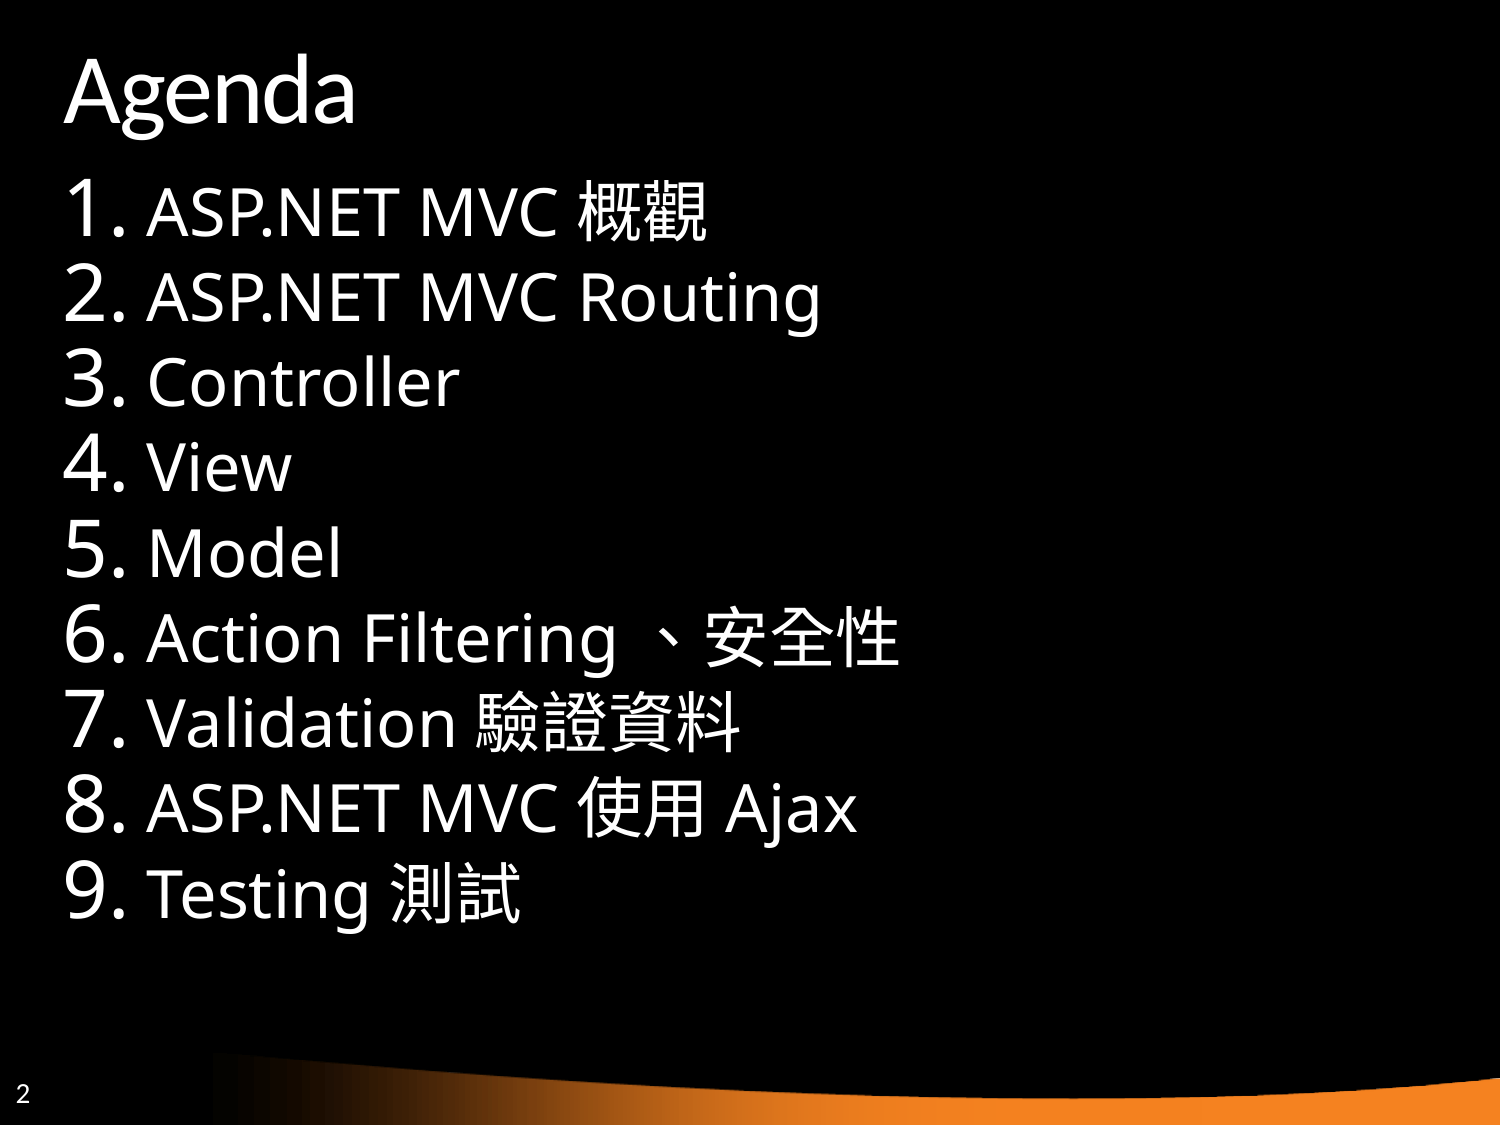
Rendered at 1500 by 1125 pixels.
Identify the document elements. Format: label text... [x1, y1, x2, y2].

picture [0, 0, 1500, 1125]
list ASP.NET MVC概觀 ASP.NET MVC Routing Controller View Model Action Filtering、安全性 Validation驗證資料 ASP.NET MVC使用Ajax Testing測試 [62, 178, 1438, 963]
title Agenda [63, 37, 1438, 147]
